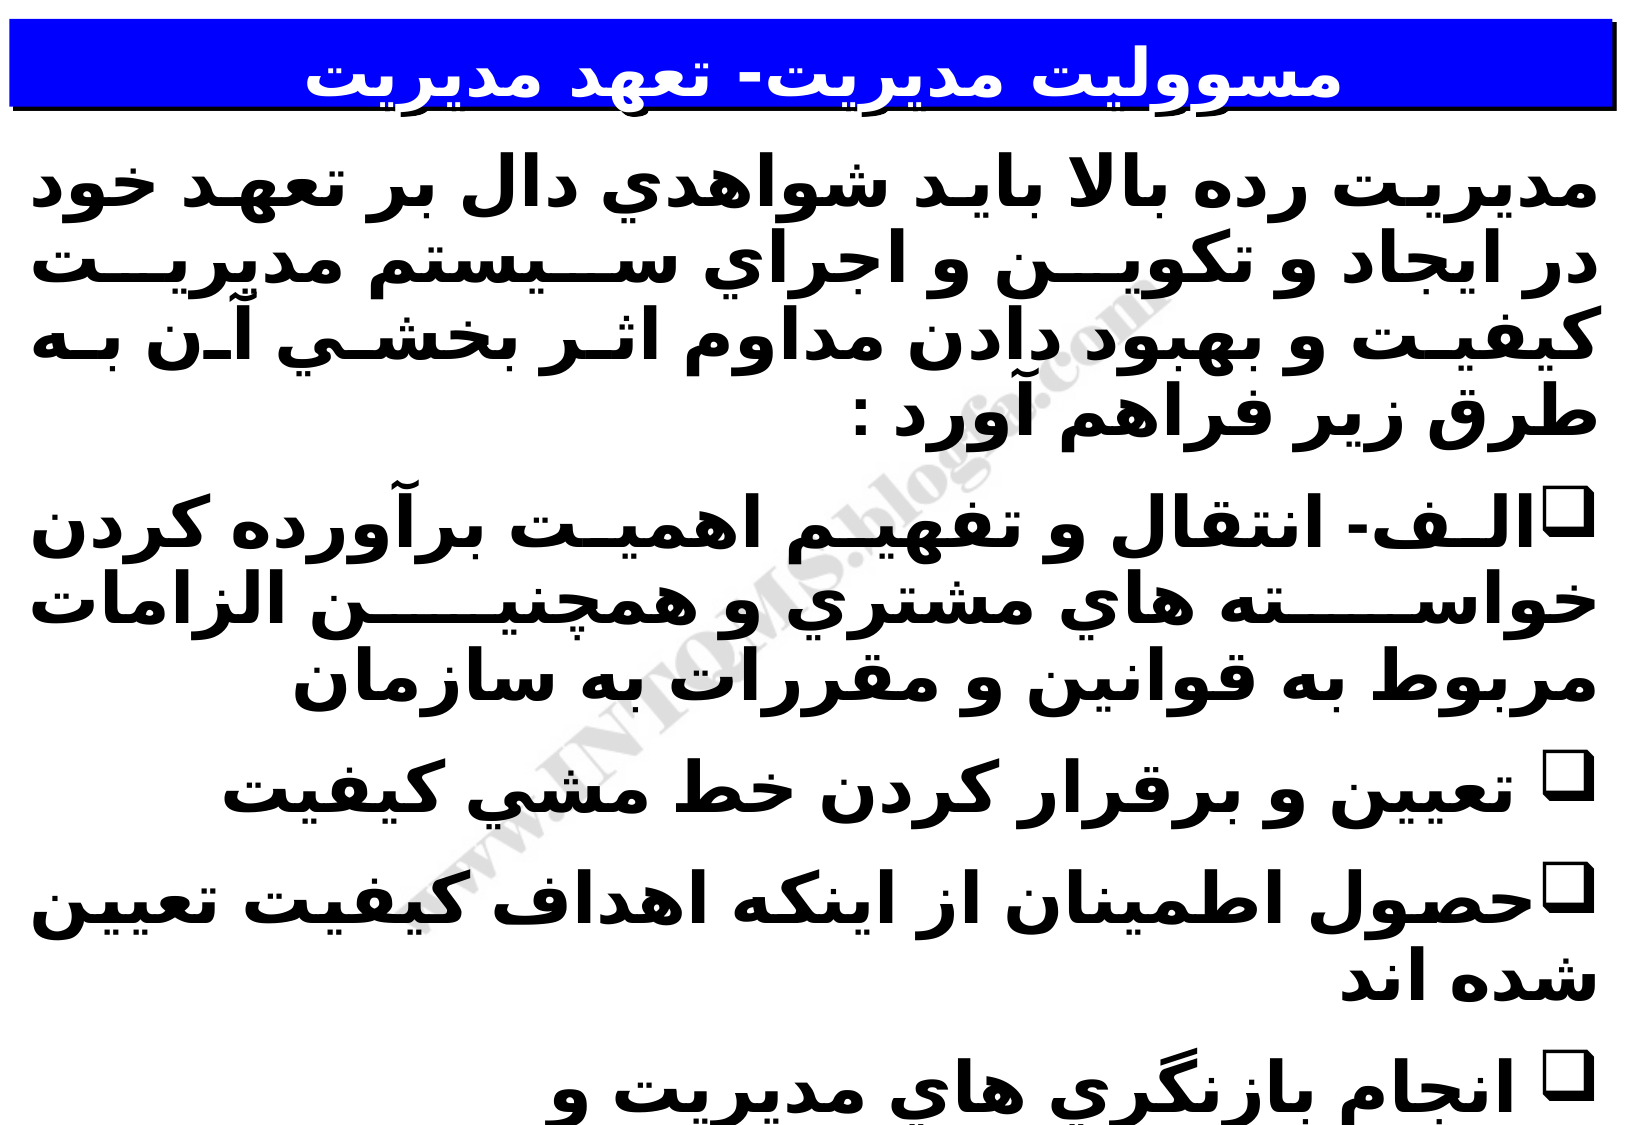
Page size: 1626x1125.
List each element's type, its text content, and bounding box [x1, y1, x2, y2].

list مديريت رده بالا بايد شواهدي دال بر تعهد خود در ايجاد و تكوين و اجراي سيستم مديريت كيفيت و بهبود دادن مداوم اثر بخشي آن به طرق زير فراهم آورد : الف- انتقال و تفهيم اهميت برآورده كردن خواسته هاي مشتري و همچنين الزامات مربوط به قوانين و مقررات به سازمان تعيين و برقرار كردن خط مشي كيفيت حصول اطمينان از اينكه اهداف كيفيت تعيين شده اند انجام بازنگري هاي مديريت و حصول اطمينان از در دسترس بودن منابع . [27, 143, 1604, 1057]
title مسووليت مديريت- تعهد مديريت [9, 18, 1613, 107]
